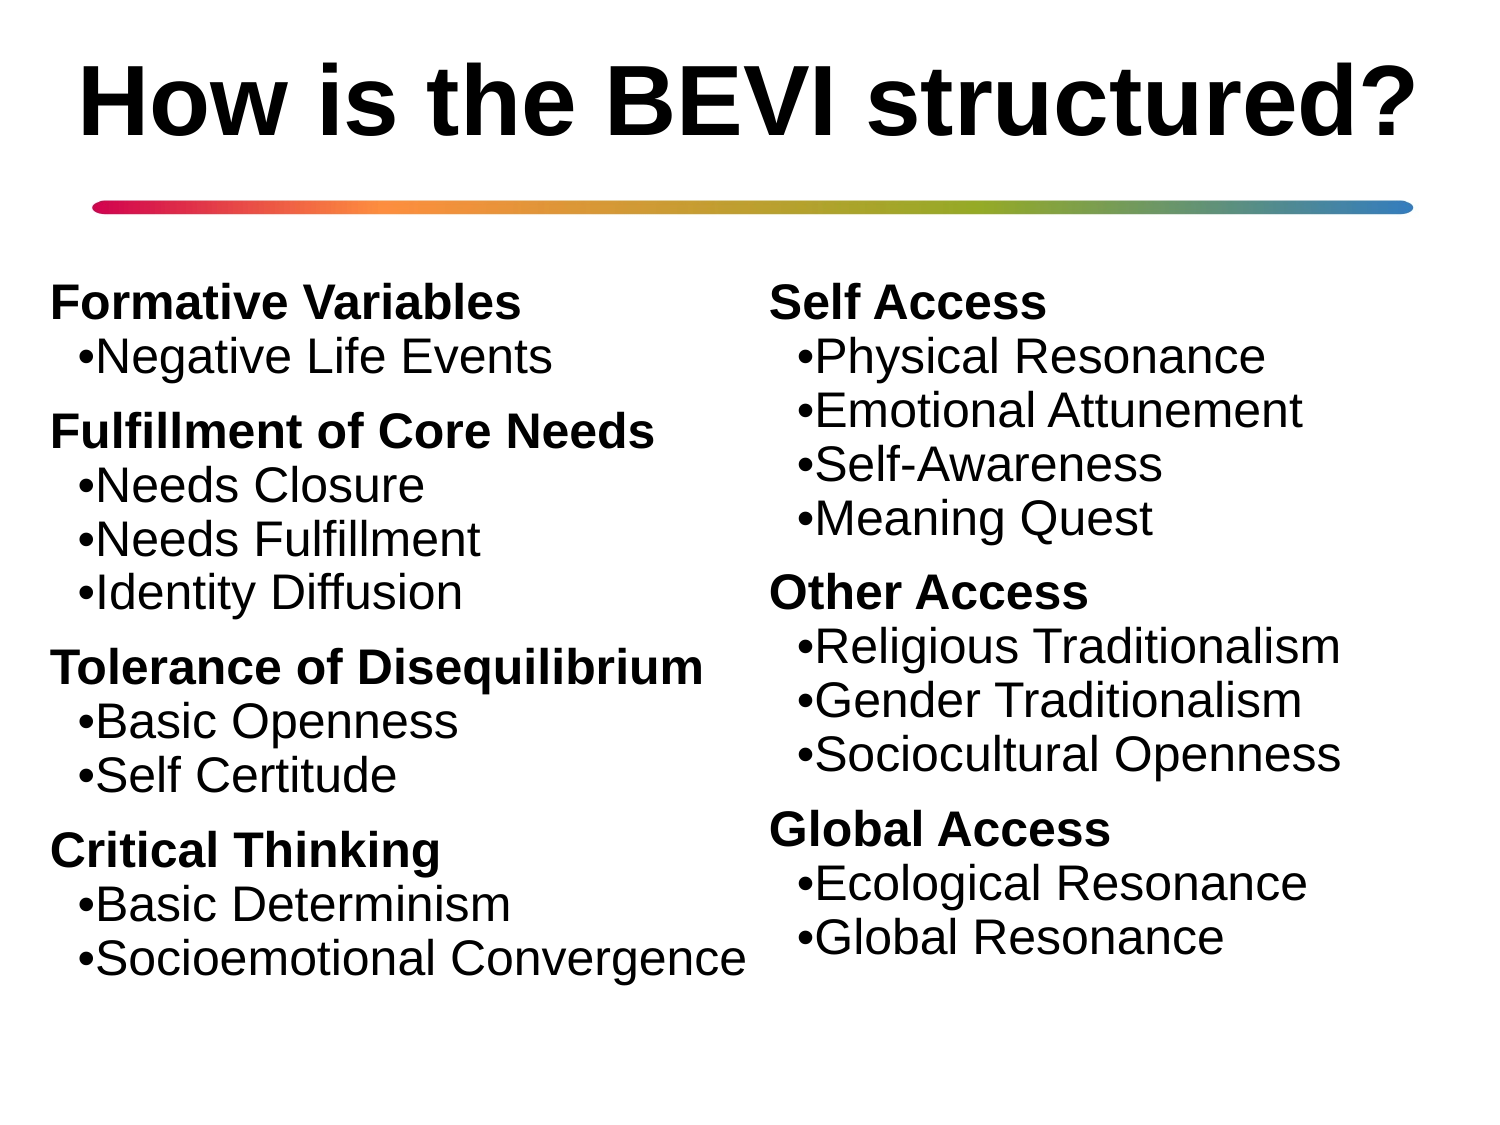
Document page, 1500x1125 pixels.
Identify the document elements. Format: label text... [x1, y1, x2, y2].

list Self Access •Physical Resonance •Emotional Attunement •Self-Awareness •Meaning Quest Other Access •Religious Traditionalism •Gender Traditionalism •Sociocultural Openness Global Access •Ecological Resonance •Global Resonance [753, 268, 1500, 1125]
picture [81, 187, 1432, 231]
text_box How is the BEVI structured? [52, 43, 1446, 219]
list Formative Variables •Negative Life Events Fulfillment of Core Needs •Needs Closure •Needs Fulfillment •Identity Diffusion Tolerance of Disequilibrium •Basic Openness •Self Certitude Critical Thinking •Basic Determinism •Socioemotional Convergence [34, 268, 753, 1125]
